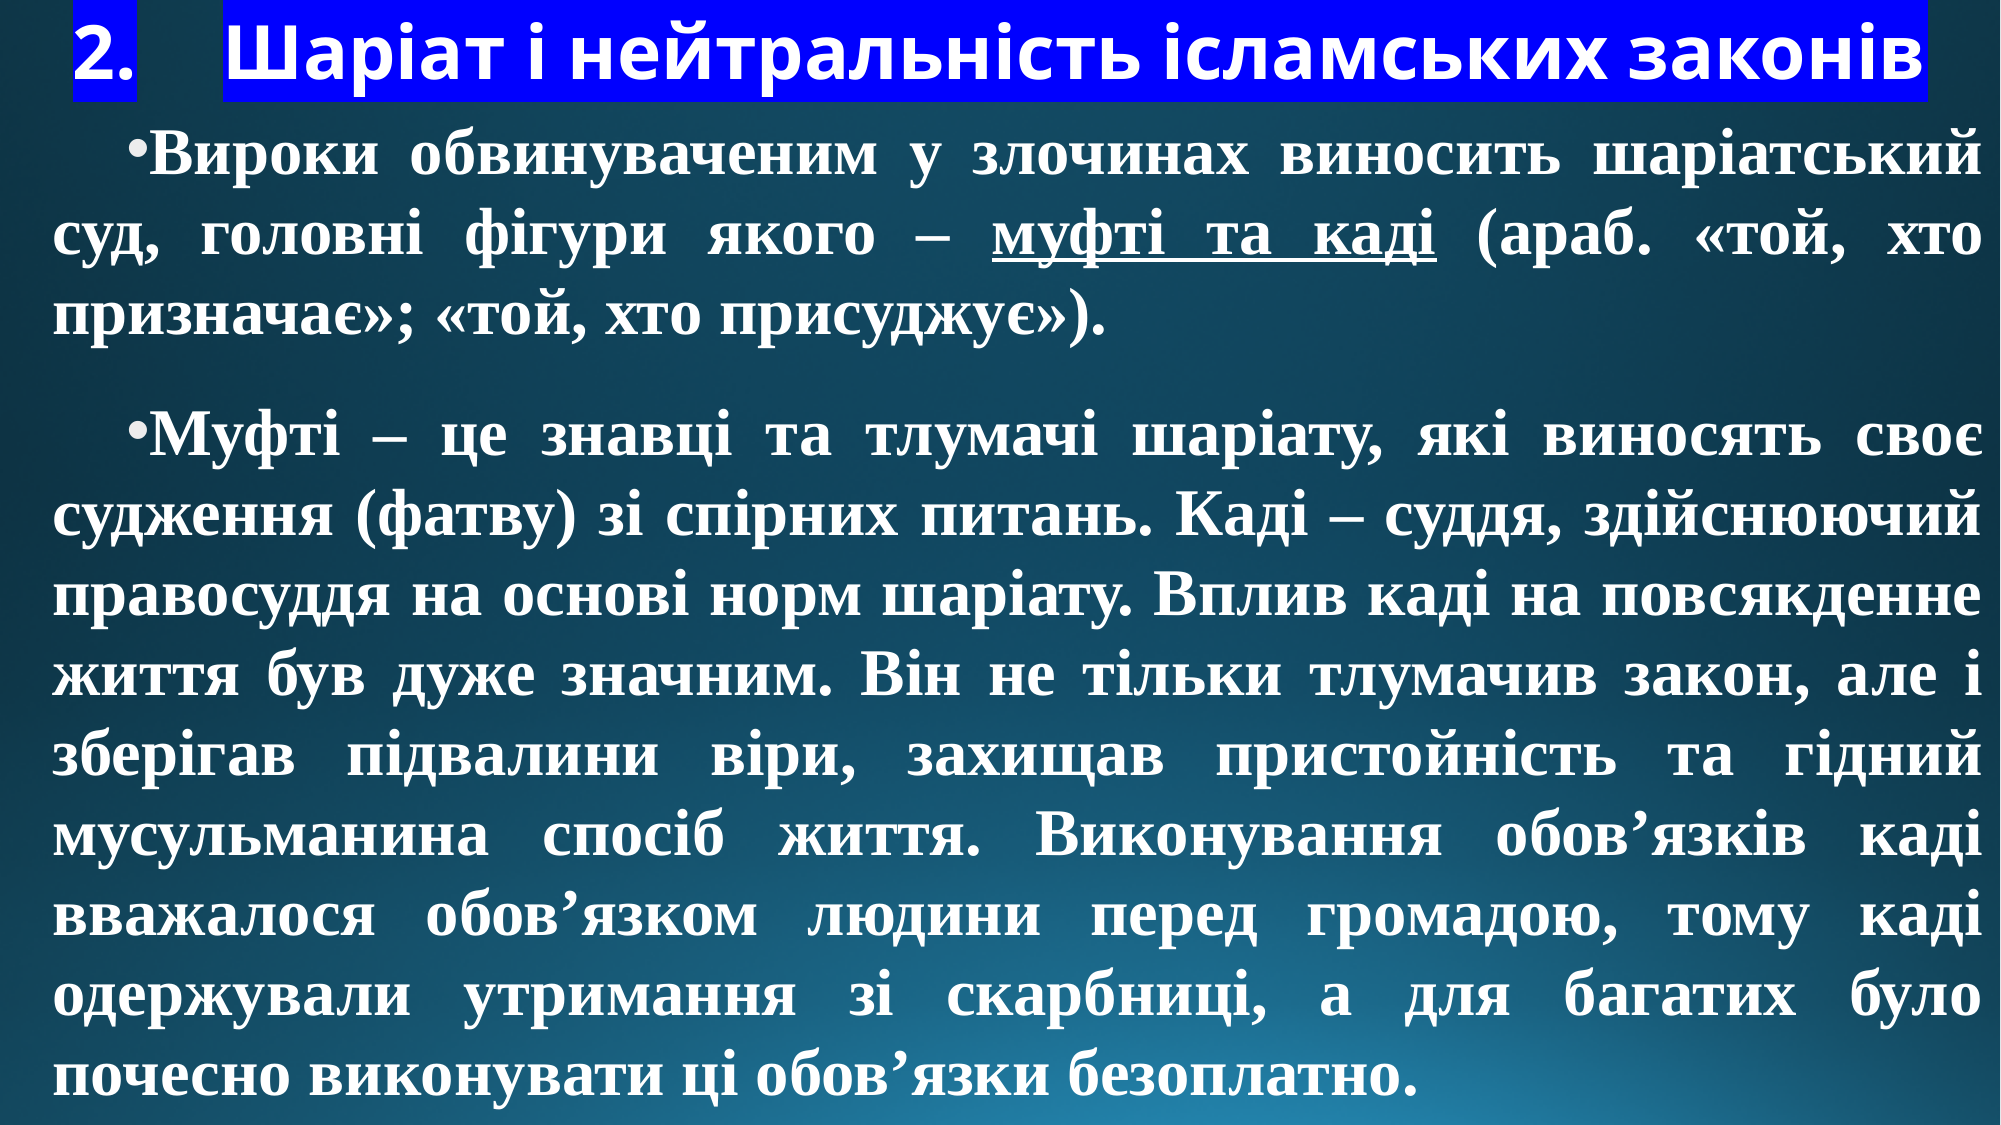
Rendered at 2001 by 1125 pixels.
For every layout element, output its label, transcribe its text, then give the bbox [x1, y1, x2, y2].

picture [0, 0, 2001, 1125]
title 2. Шаріат і нейтральність ісламських законів [0, 10, 2000, 99]
list Вироки обвинуваченим у злочинах виносить шаріатський суд, головні фігури якого – муфті та каді (араб. «той, хто призначає»; «той, хто присуджує»). Муфті – це знавці та тлумачі шаріату, які виносять своє судження (фатву) зі спірних питань. Каді – суддя, здійснюючий правосуддя на основі норм шаріату. Вплив каді на повсякденне життя був дуже значним. Він не тільки тлумачив закон, але і зберігав підвалини віри, захищав пристойність та гідний мусульманина спосіб життя. Виконування обов’язків каді вважалося обов’язком людини перед громадою, тому каді одержували утримання зі скарбниці, а для багатих було почесно виконувати ці обов’язки безоплатно. [0, 99, 2000, 1125]
